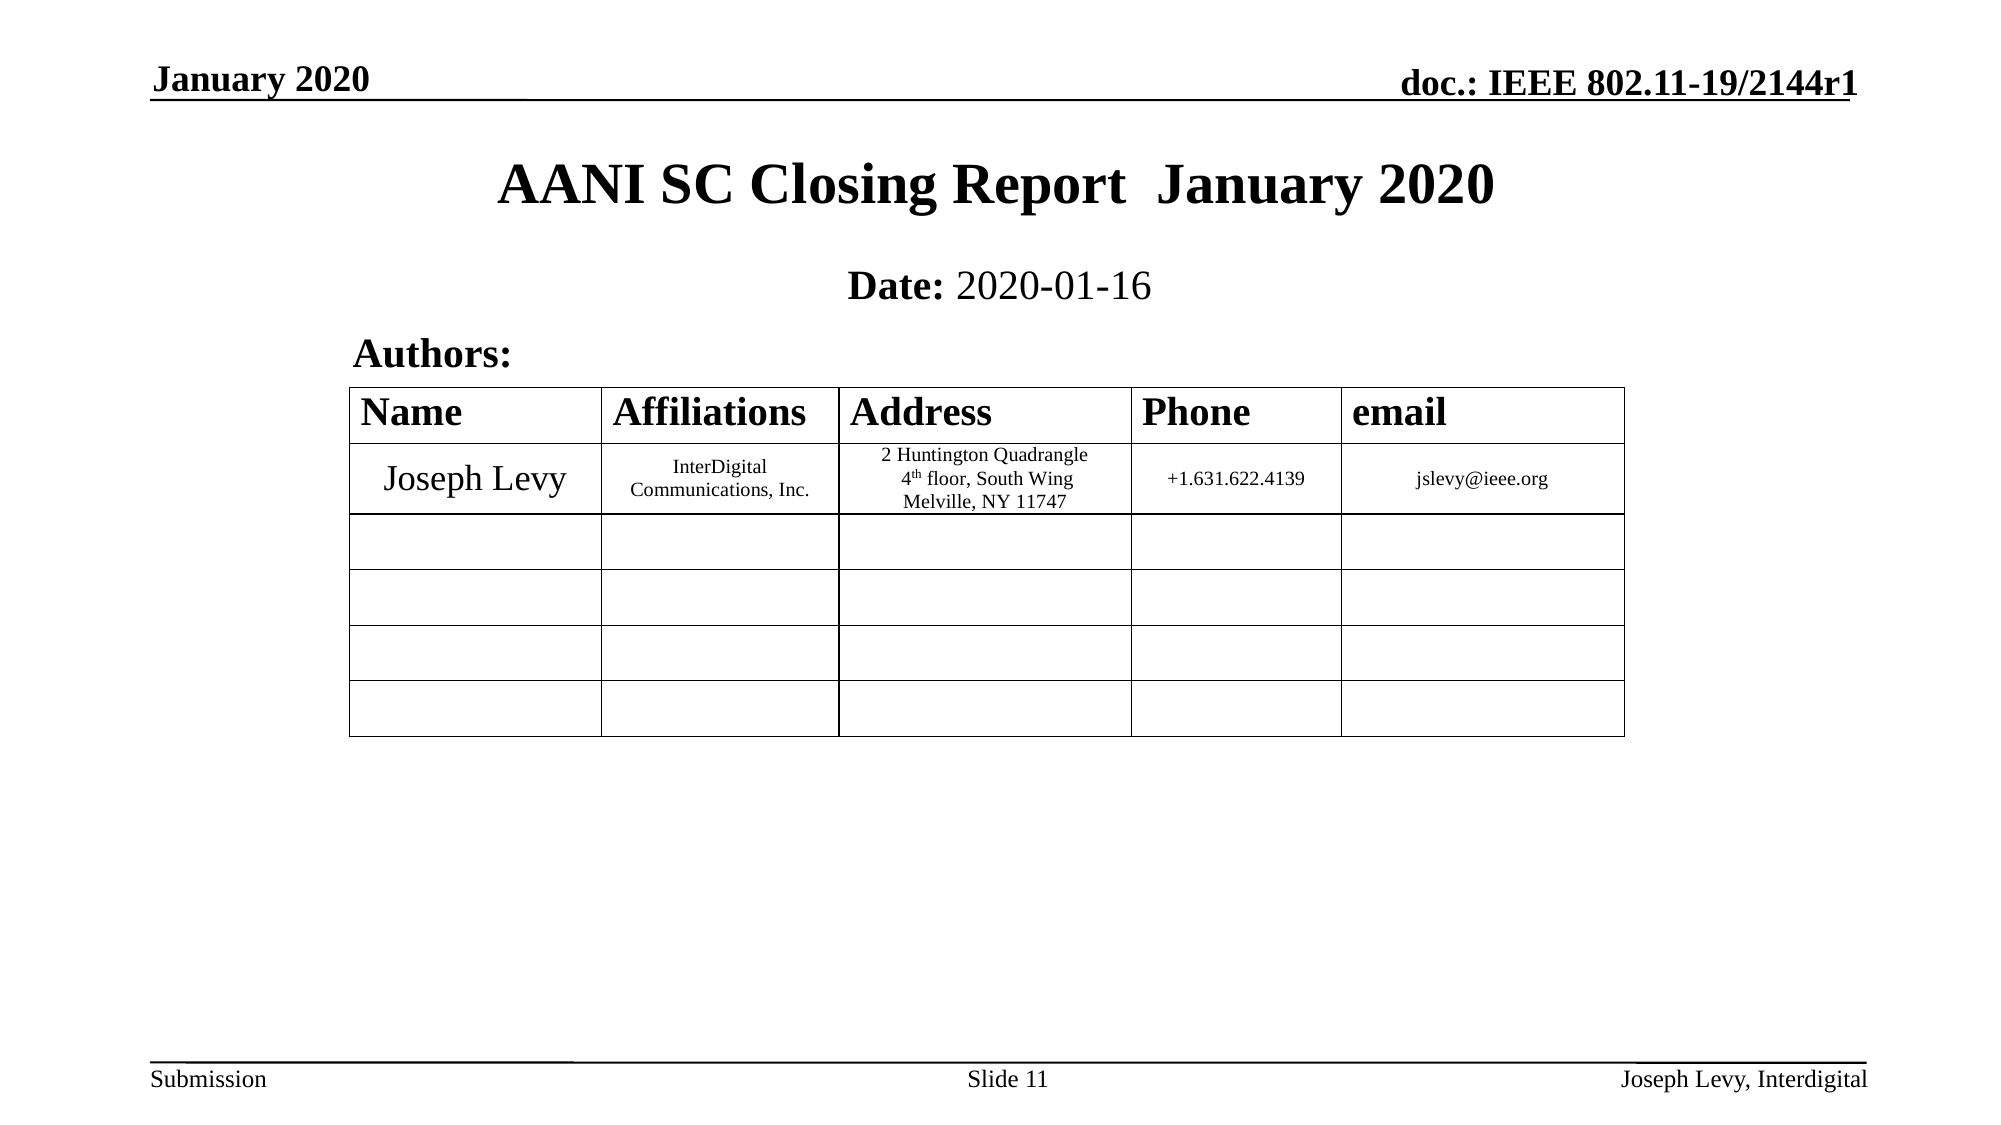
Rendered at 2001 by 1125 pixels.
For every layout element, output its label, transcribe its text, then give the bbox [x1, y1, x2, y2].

text_box AANI SC Closing Report January 2020 [281, 137, 1713, 250]
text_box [334, 386, 1654, 792]
footer Joseph Levy, Interdigital [1171, 1061, 1869, 1093]
text_box Authors: [337, 318, 575, 381]
slide_number Slide 11 [950, 1061, 1067, 1123]
text_box Date: 2020-01-16 [362, 249, 1638, 313]
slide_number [152, 54, 563, 100]
